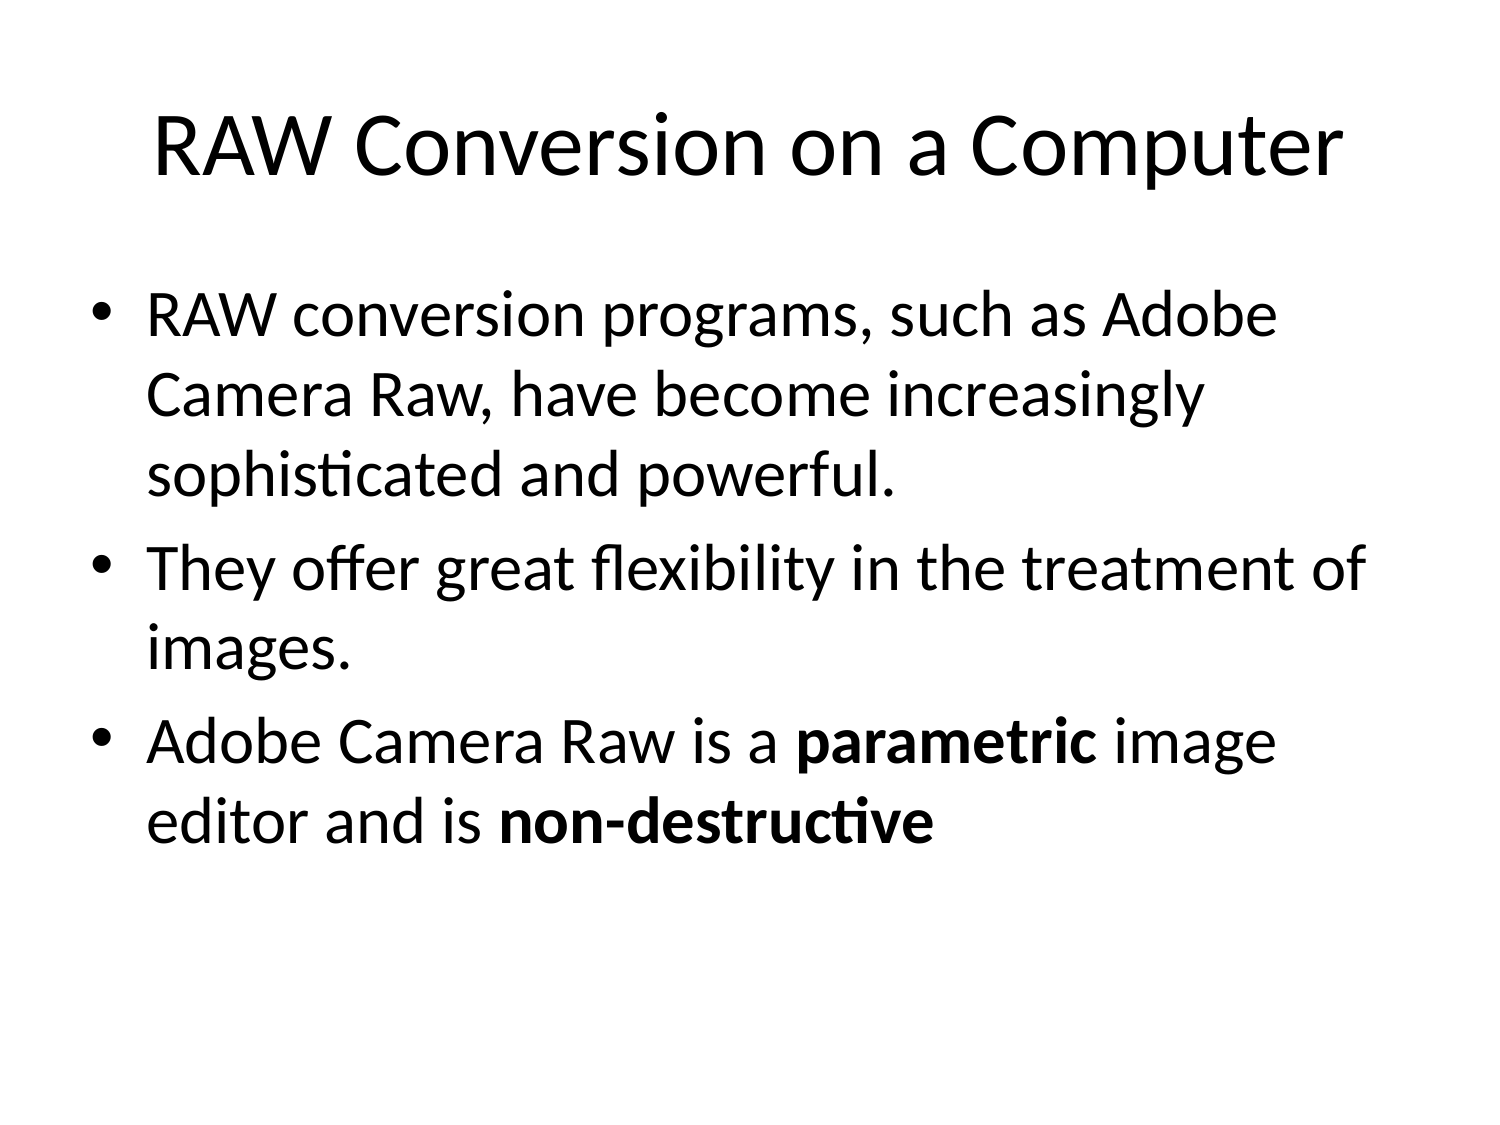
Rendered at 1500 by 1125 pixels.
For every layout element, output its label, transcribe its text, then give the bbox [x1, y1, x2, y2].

title RAW Conversion on a Computer [75, 45, 1425, 233]
list RAW conversion programs, such as Adobe Camera Raw, have become increasingly sophisticated and powerful. They offer great flexibility in the treatment of images. Adobe Camera Raw is a parametric image editor and is non-destructive [75, 262, 1425, 1005]
